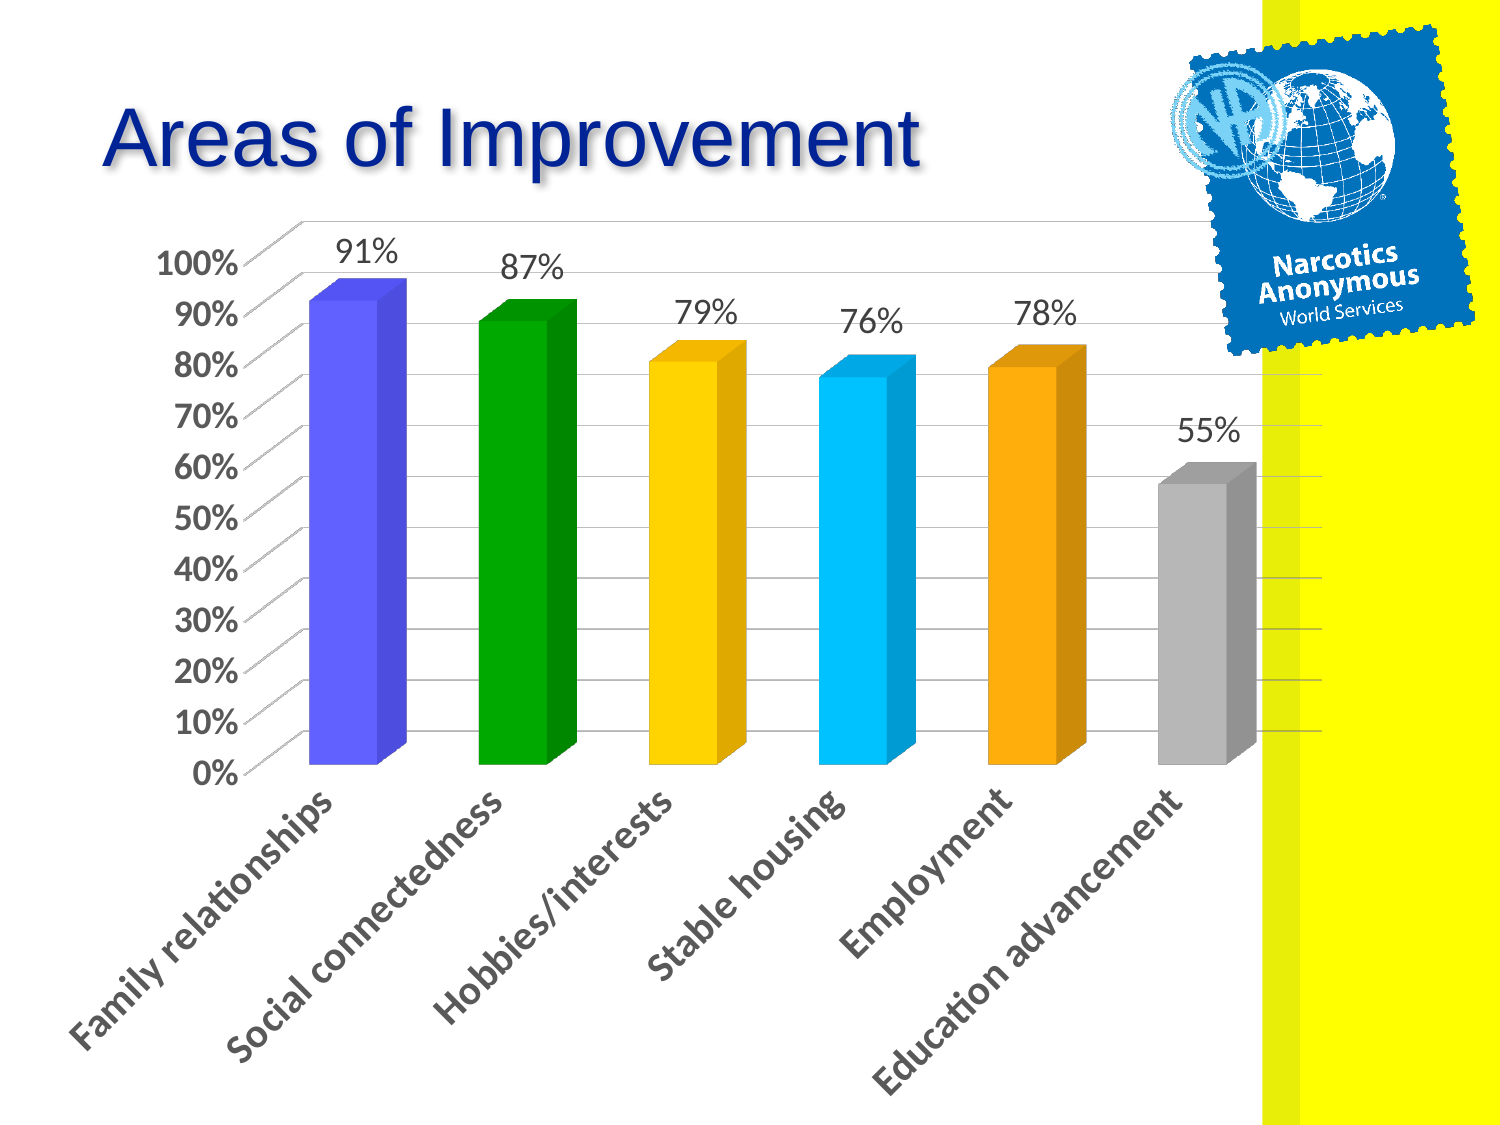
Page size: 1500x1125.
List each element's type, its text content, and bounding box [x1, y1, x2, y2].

text_box Areas of Improvement [87, 87, 1162, 203]
picture [1162, 24, 1475, 356]
chart [37, 203, 1350, 1125]
